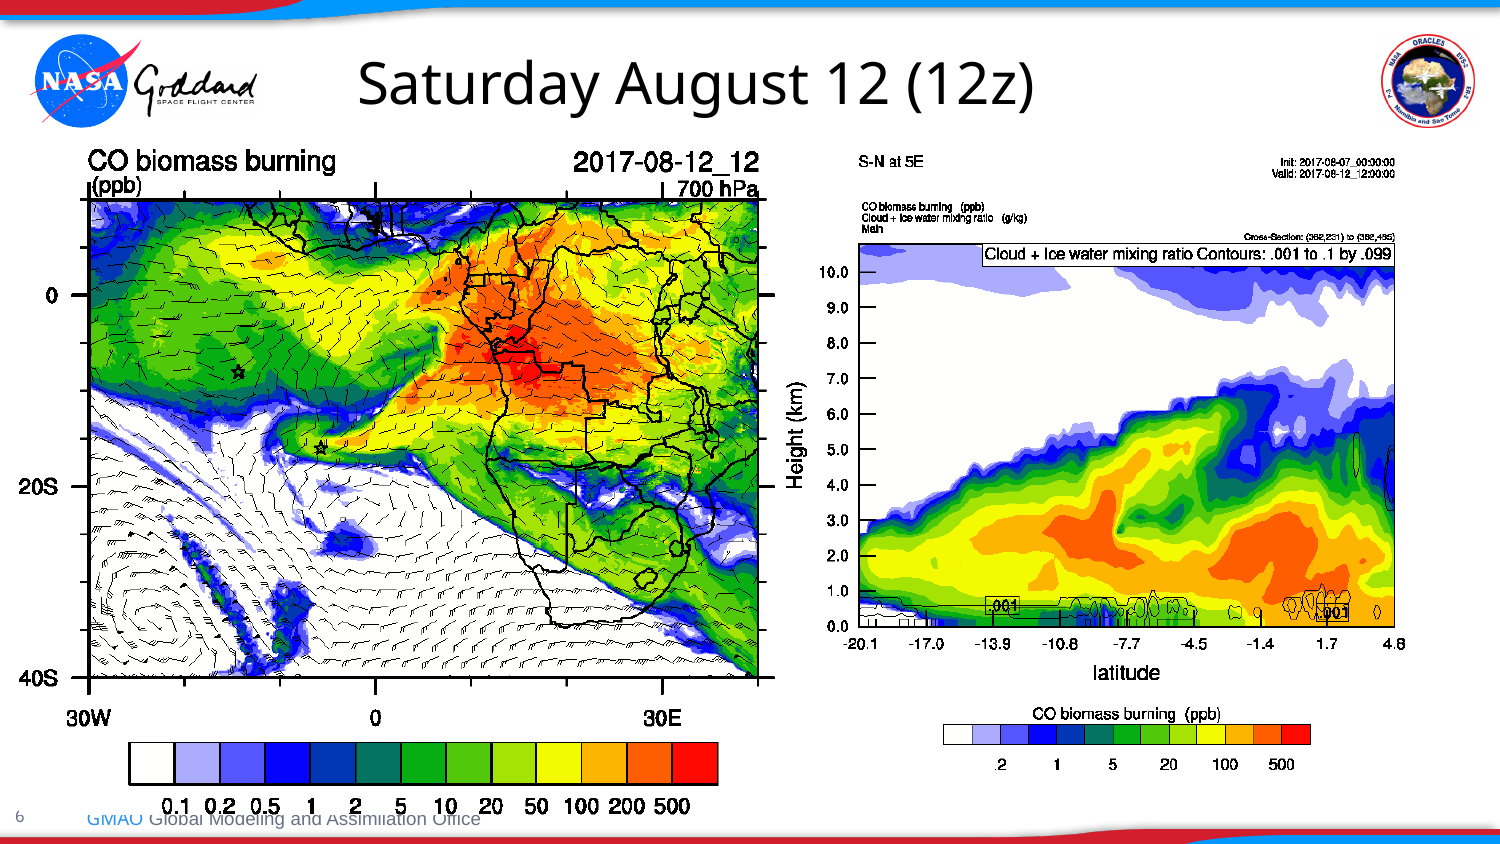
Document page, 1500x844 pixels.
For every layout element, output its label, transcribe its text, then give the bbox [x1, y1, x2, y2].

picture [18, 148, 776, 816]
picture [1381, 34, 1475, 128]
title Saturday August 12 (12z) [29, 29, 1364, 133]
footer GMAO Global Modeling and Assimilation Office [71, 792, 786, 838]
slide_number 6 [0, 794, 68, 838]
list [785, 155, 1406, 771]
